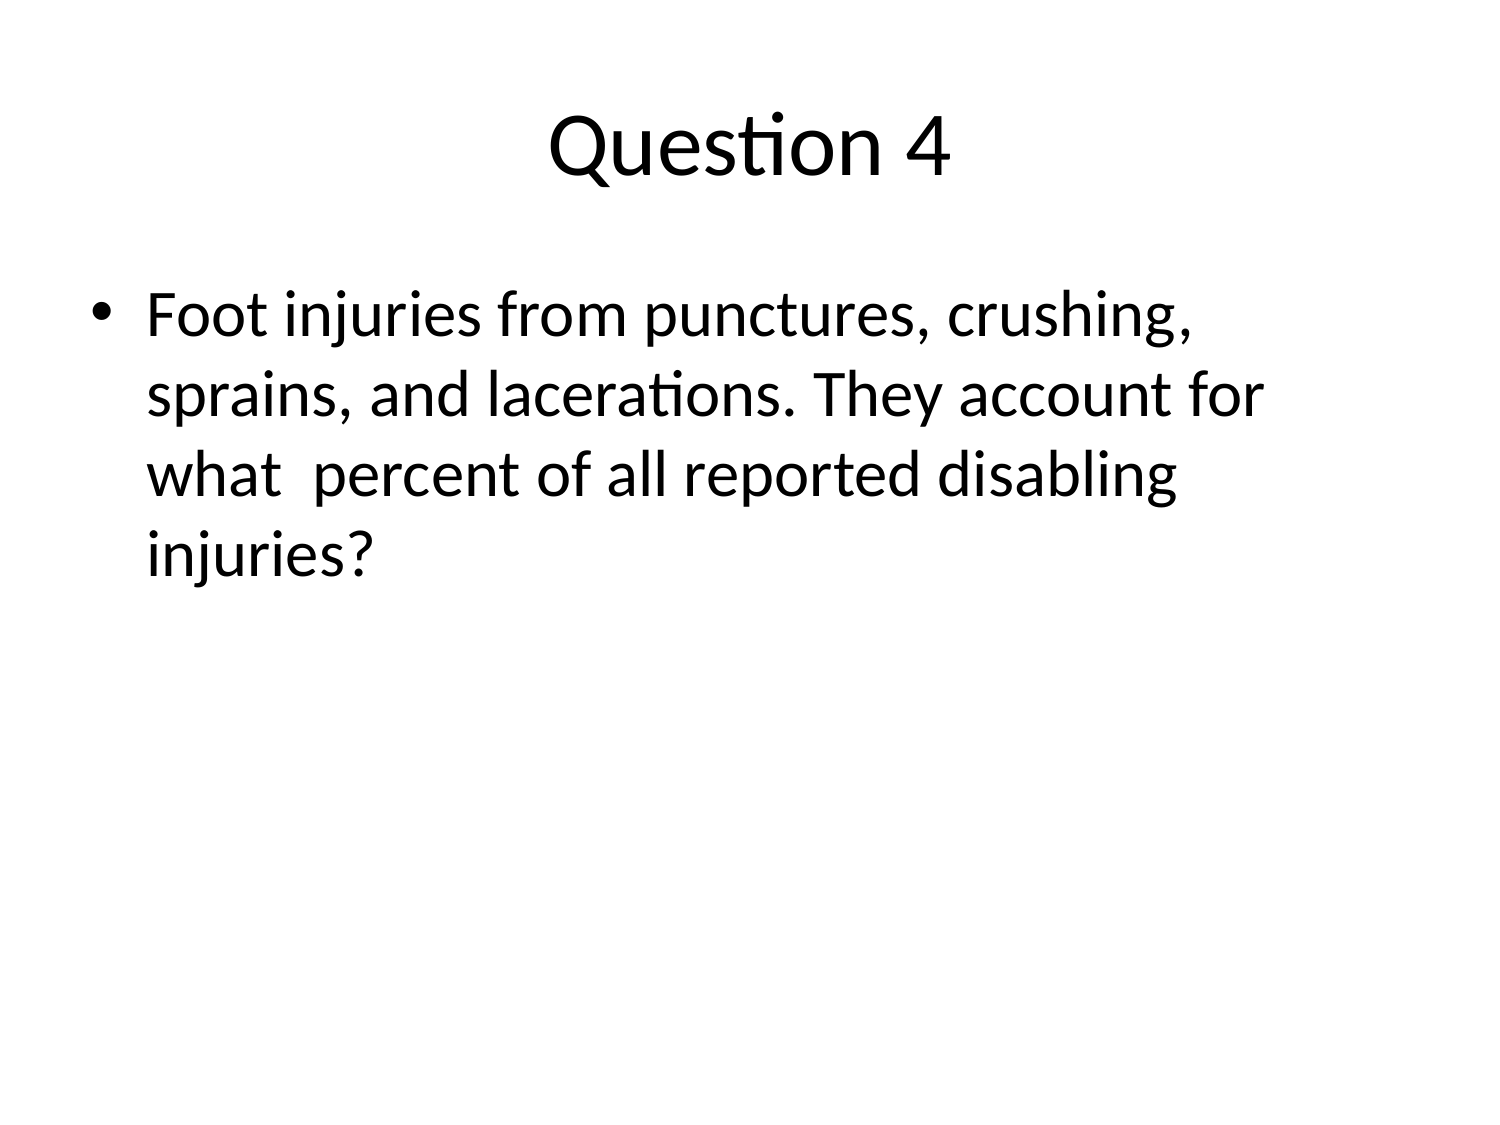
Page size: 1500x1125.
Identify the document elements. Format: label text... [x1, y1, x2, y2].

list Foot injuries from punctures, crushing, sprains, and lacerations. They account for what percent of all reported disabling injuries? [75, 262, 1425, 1005]
title Question 4 [75, 45, 1425, 233]
